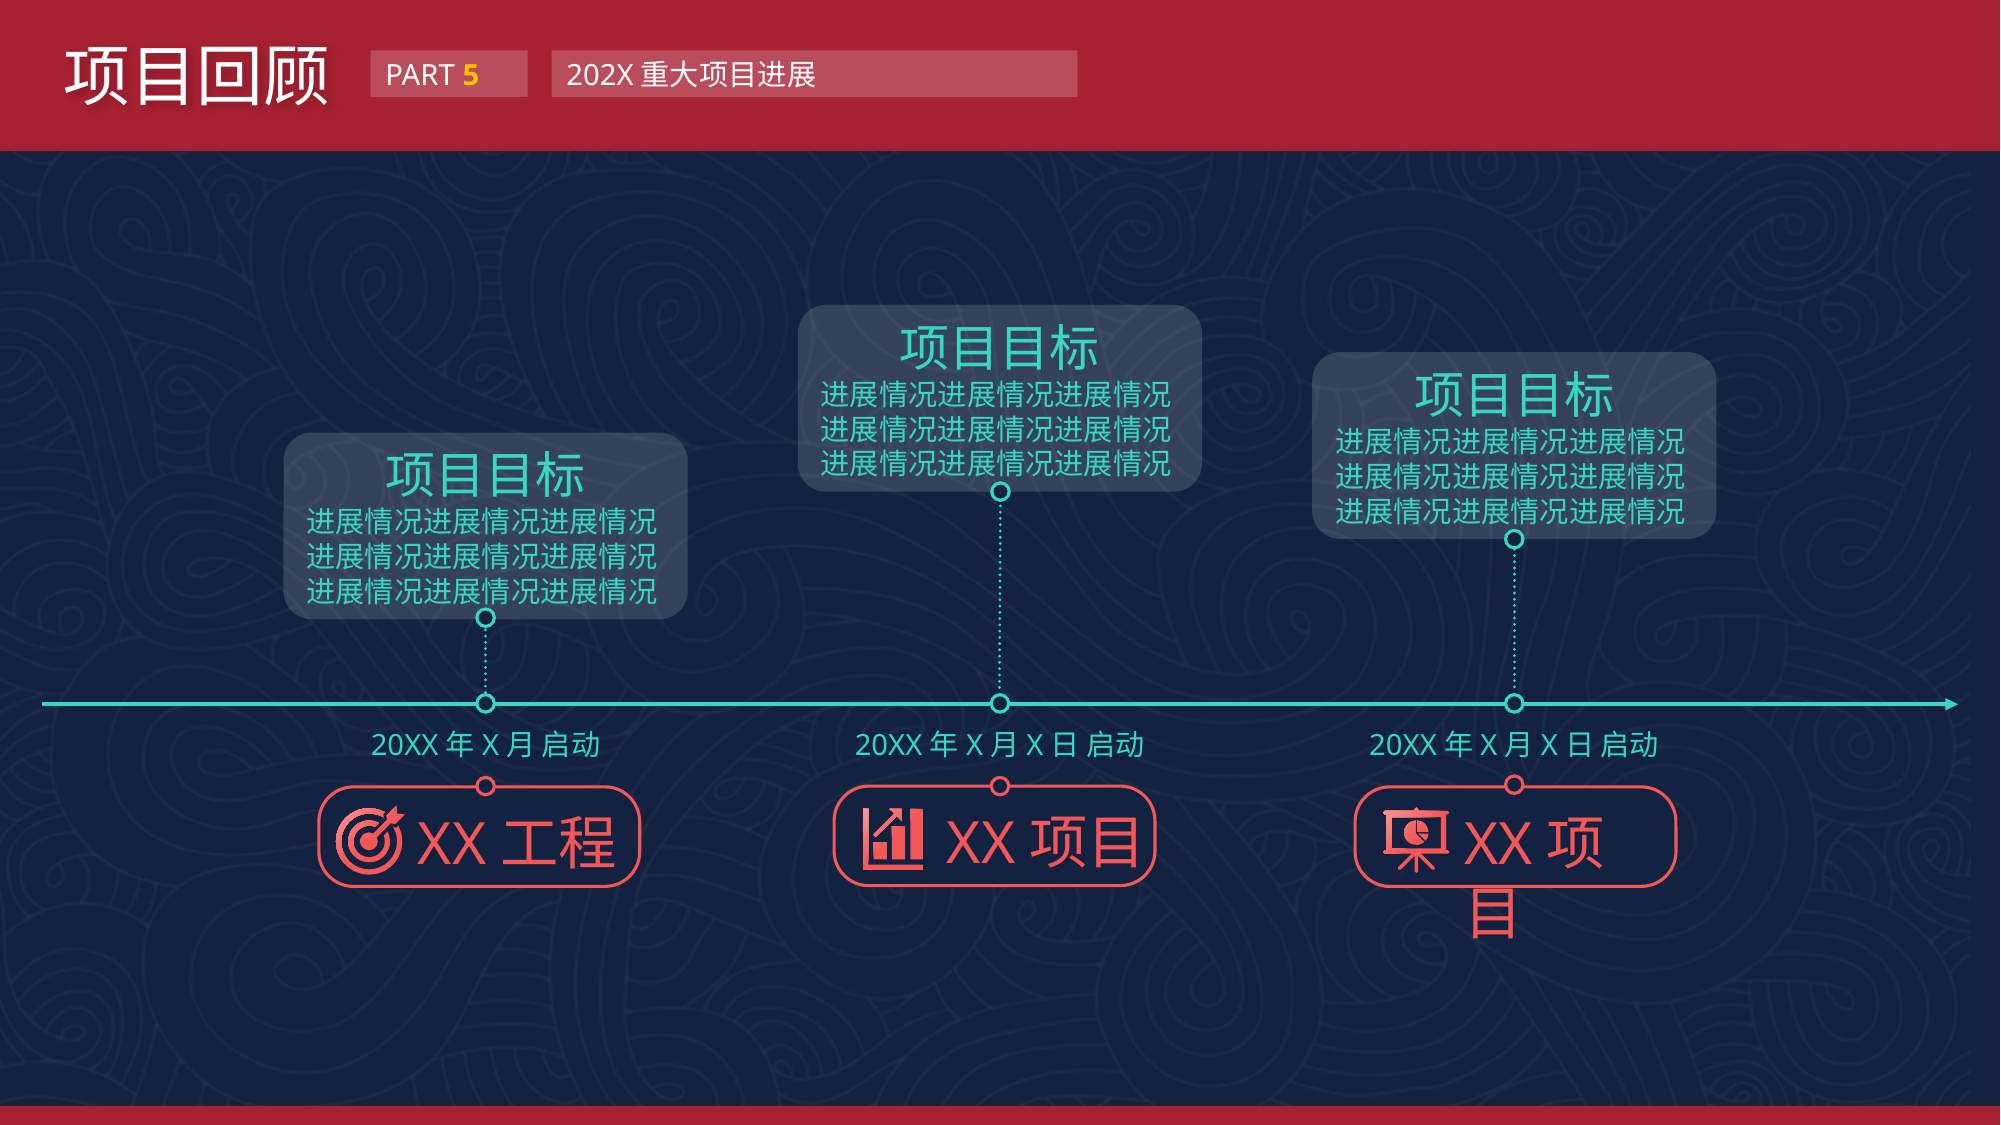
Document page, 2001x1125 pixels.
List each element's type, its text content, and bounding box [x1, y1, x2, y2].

text_box 20XX年X月 启动 [367, 718, 605, 770]
text_box [990, 776, 1010, 786]
text_box [1504, 705, 1524, 714]
text_box 项目目标 进展情况进展情况进展情况进展情况进展情况进展情况进展情况进展情况进展情况 [796, 303, 1204, 493]
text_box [834, 786, 1184, 886]
text_box [475, 607, 496, 628]
text_box [1504, 774, 1525, 786]
text_box PART 5 [387, 49, 529, 98]
text_box [476, 705, 495, 714]
text_box [475, 693, 496, 704]
text_box [990, 705, 1010, 714]
text_box [1504, 693, 1525, 704]
text_box 项目目标 进展情况进展情况进展情况进展情况进展情况进展情况进展情况进展情况进展情况 [1311, 351, 1718, 540]
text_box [318, 786, 651, 887]
text_box 20XX年X月X日 启动 [1372, 718, 1657, 770]
text_box 20XX年X月X日 启动 [857, 718, 1142, 770]
text_box 项目目标 进展情况进展情况进展情况进展情况进展情况进展情况进展情况进展情况进展情况 [282, 431, 689, 621]
text_box 张帅 Zhang Shuai [0, 151, 1971, 1105]
text_box [1504, 529, 1525, 549]
text_box [475, 776, 496, 786]
text_box 项目回顾 [48, 26, 377, 123]
text_box [990, 693, 1010, 704]
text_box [1355, 786, 1676, 887]
text_box 202X重大项目进展 [551, 49, 1078, 98]
text_box [990, 481, 1011, 502]
